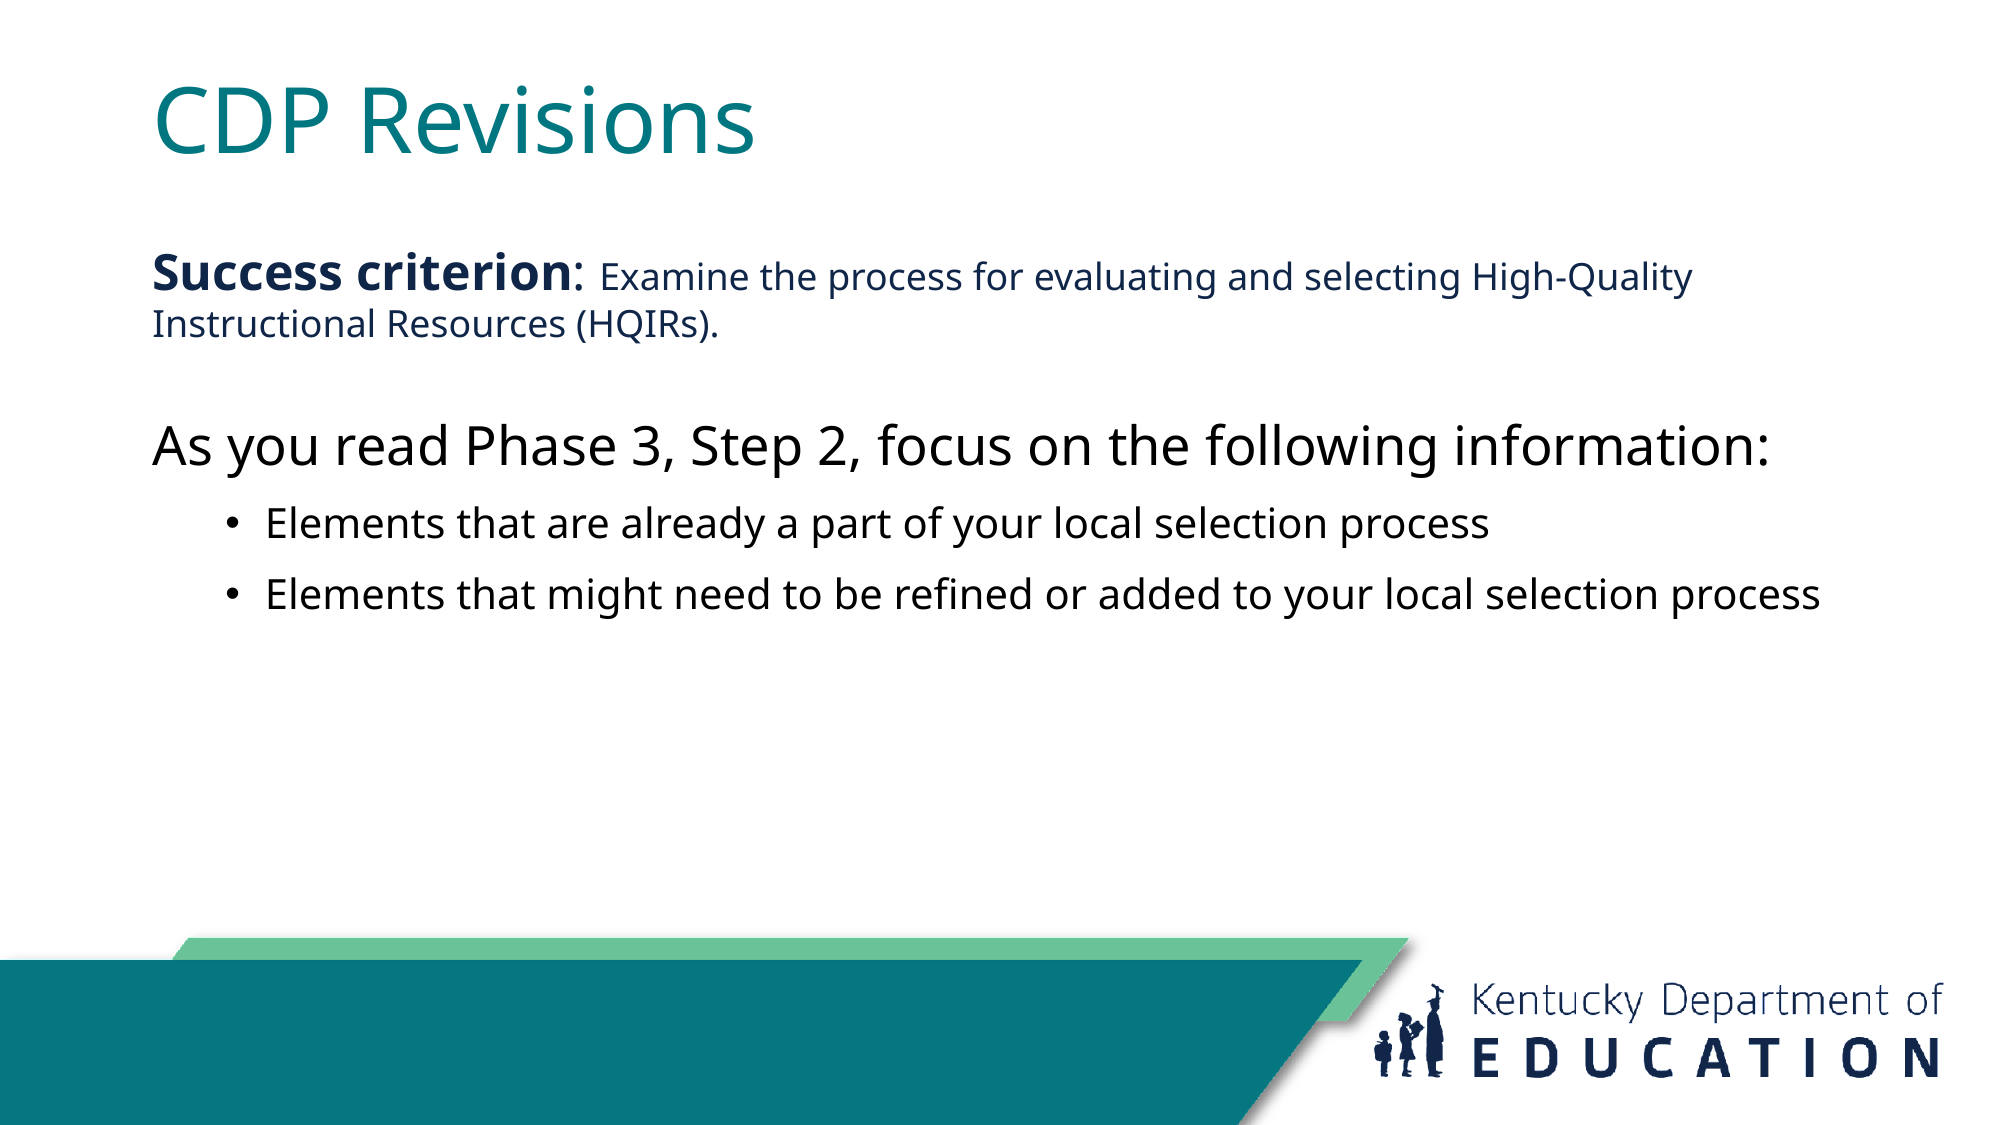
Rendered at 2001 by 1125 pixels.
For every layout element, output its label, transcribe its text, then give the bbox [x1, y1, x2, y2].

picture [0, 0, 2001, 1125]
list Success criterion: Examine the process for evaluating and selecting High-Quality Instructional Resources (HQIRs). As you read Phase 3, Step 2, focus on the following information: Elements that are already a part of your local selection process Elements that might need to be refined or added to your local selection process [137, 232, 1863, 947]
title CDP Revisions [137, 15, 1863, 232]
